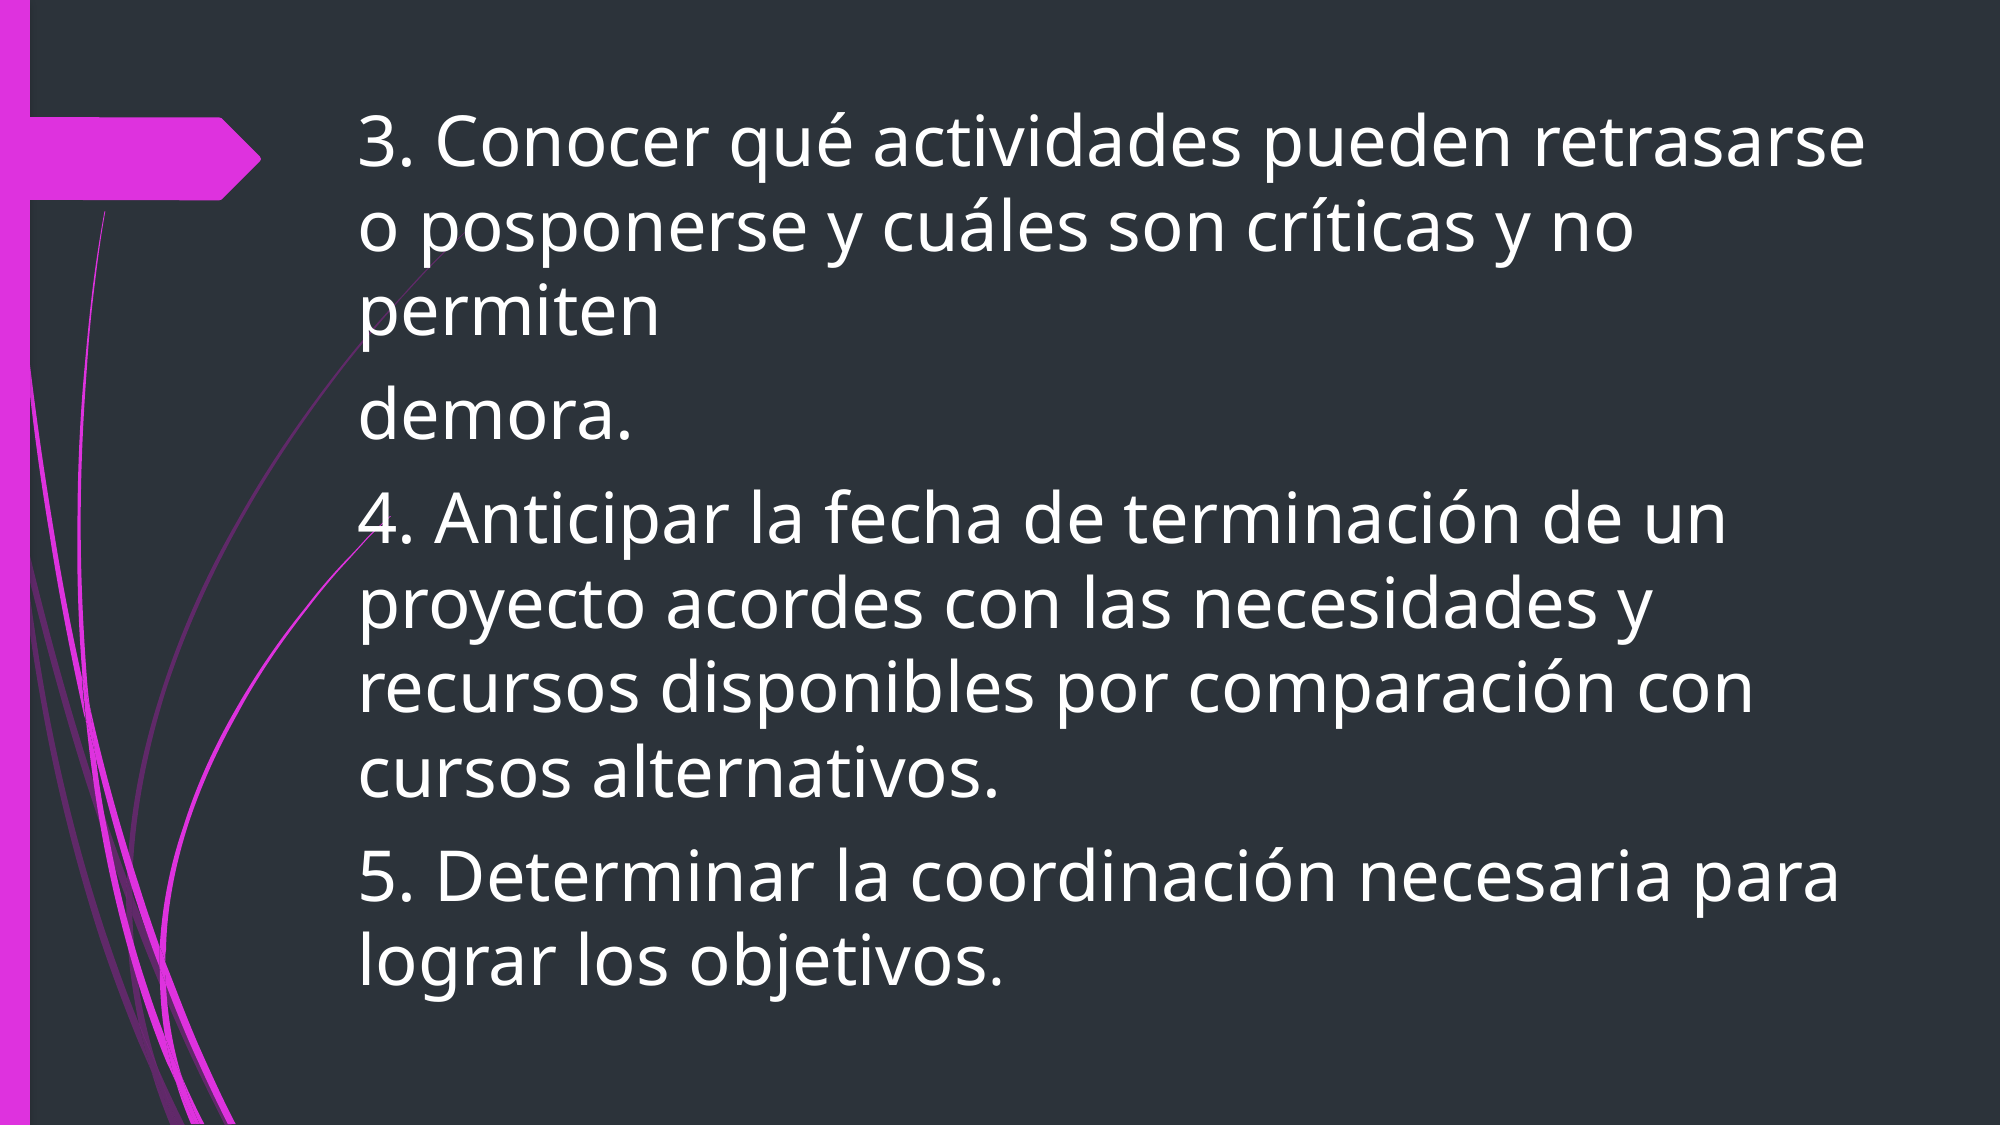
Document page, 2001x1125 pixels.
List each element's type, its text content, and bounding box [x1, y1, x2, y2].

list 3. Conocer qué actividades pueden retrasarse o posponerse y cuáles son críticas y no permiten demora. 4. Anticipar la fecha de terminación de un proyecto acordes con las necesidades y recursos disponibles por comparación con cursos alternativos. 5. Determinar la coordinación necesaria para lograr los objetivos. [342, 88, 1946, 1017]
